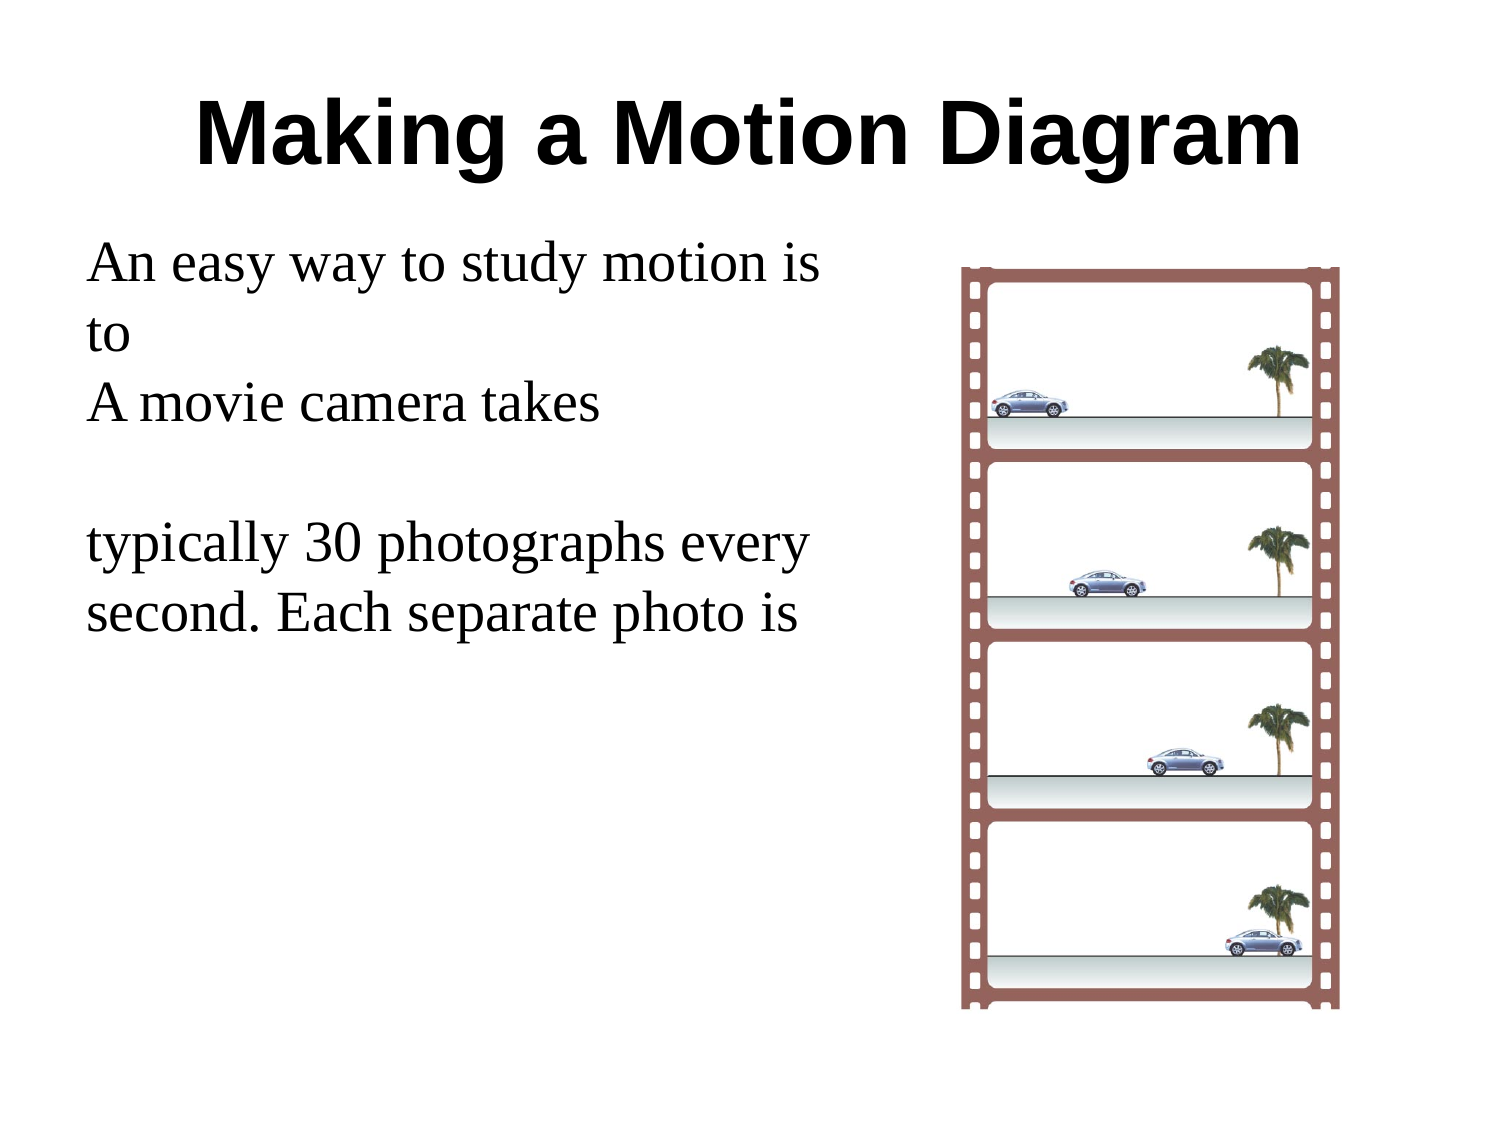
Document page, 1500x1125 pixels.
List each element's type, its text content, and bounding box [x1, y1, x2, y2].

title Making a Motion Diagram [74, 34, 1426, 223]
text_box An easy way to study motion is to A movie camera takes typically 30 photographs every second. Each separate photo is [71, 215, 884, 650]
picture [956, 267, 1348, 1014]
